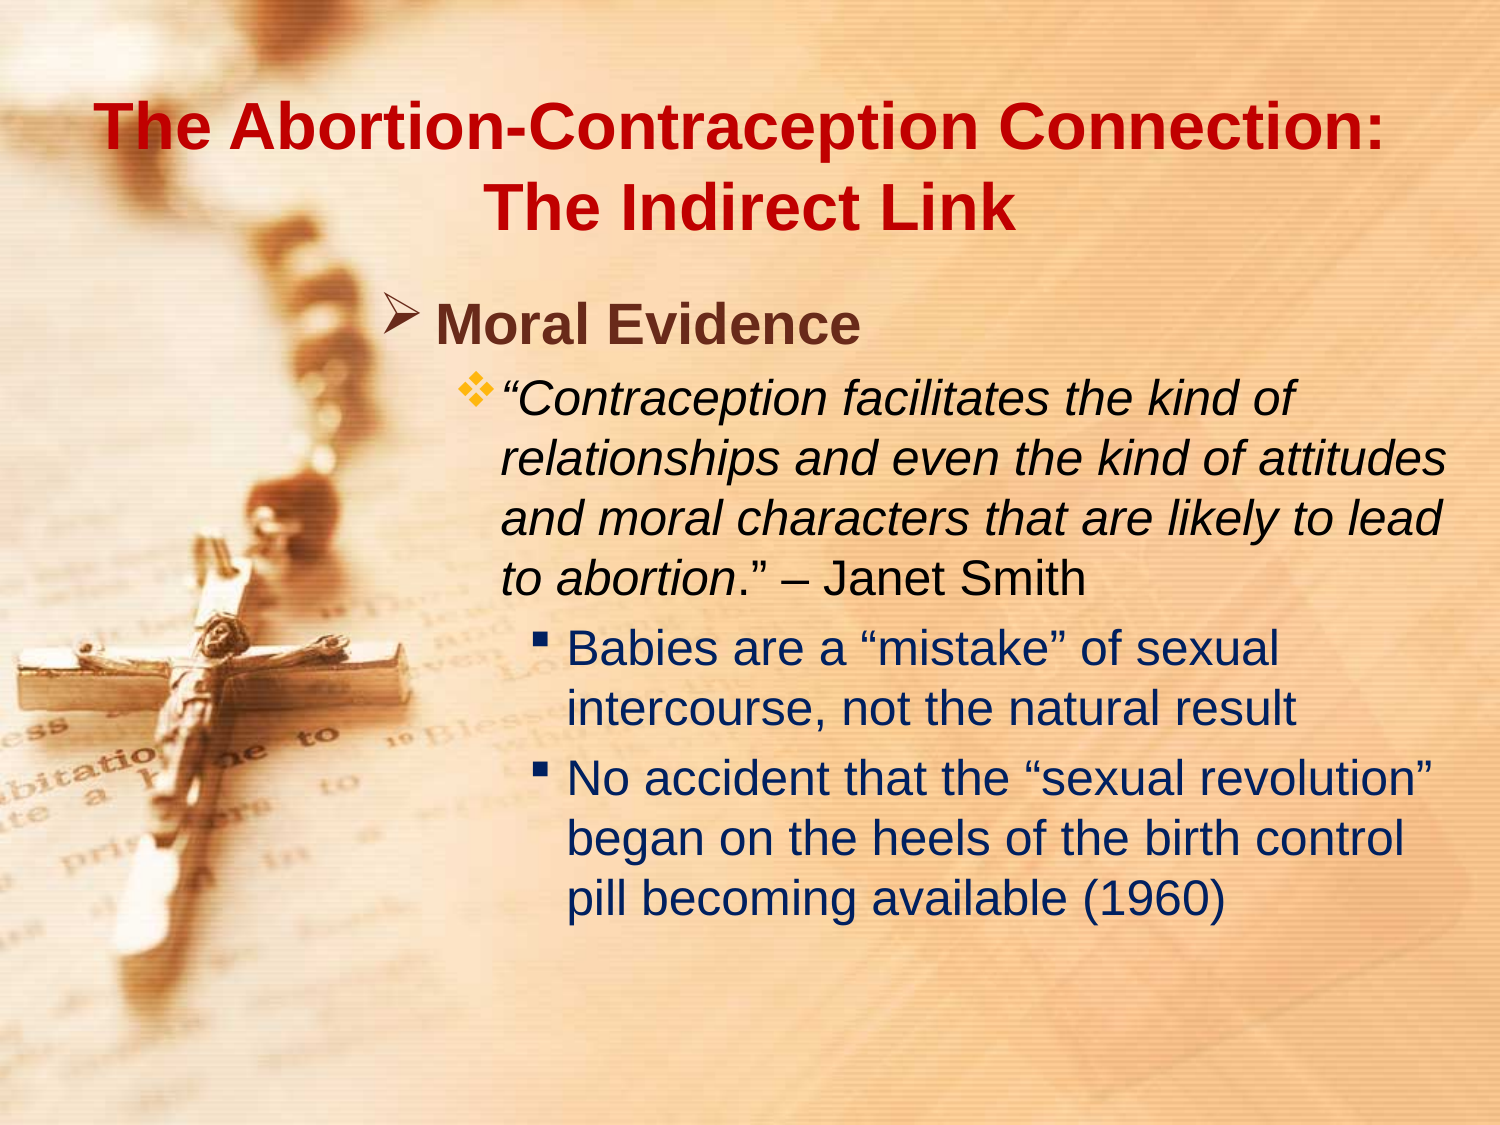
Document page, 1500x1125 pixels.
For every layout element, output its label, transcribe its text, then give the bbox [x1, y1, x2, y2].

title The Abortion-Contraception Connection: The Indirect Link [45, 62, 1455, 251]
list Moral Evidence “Contraception facilitates the kind of relationships and even the kind of attitudes and moral characters that are likely to lead to abortion.” – Janet Smith Babies are a “mistake” of sexual intercourse, not the natural result No accident that the “sexual revolution” began on the heels of the birth control pill becoming available (1960) [363, 278, 1467, 1022]
picture [0, 0, 1500, 1125]
